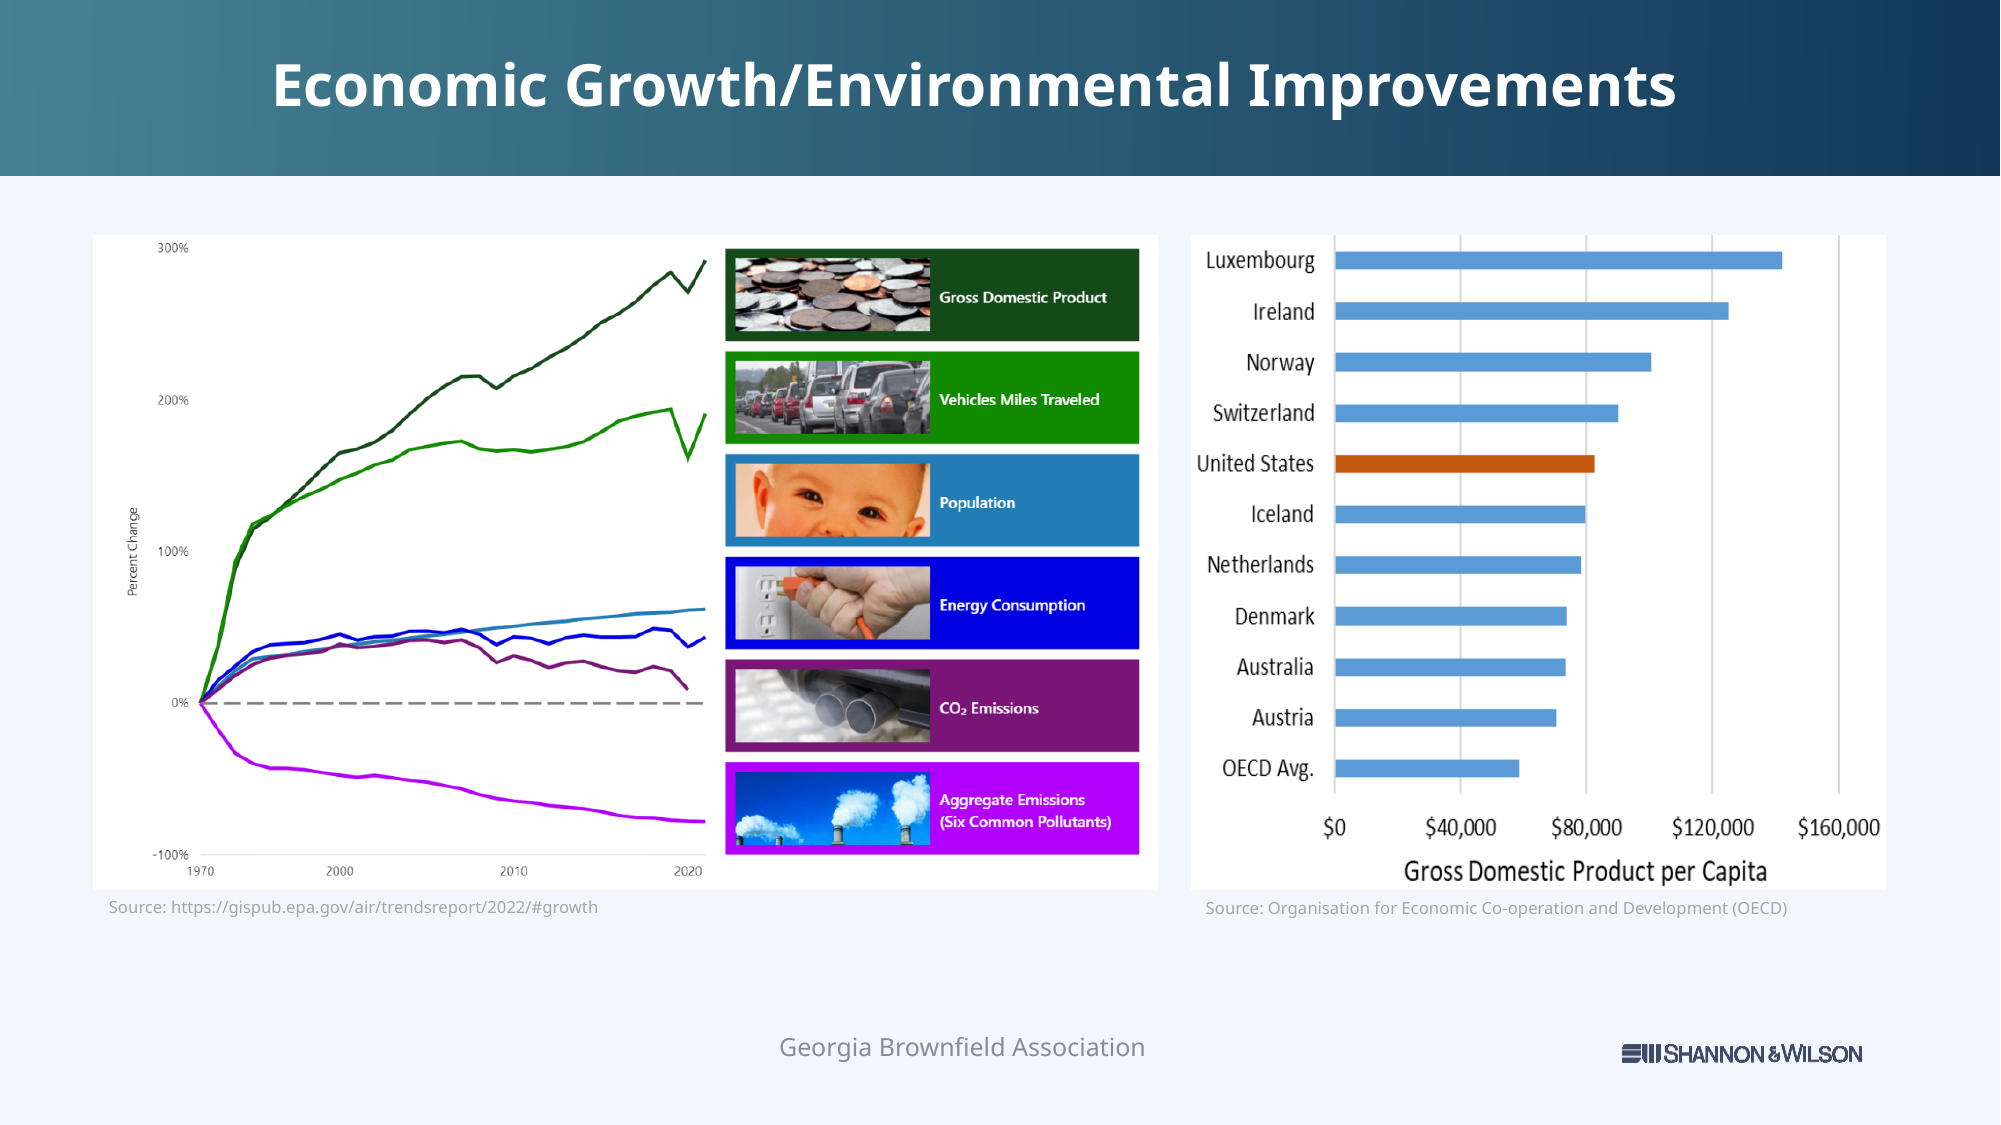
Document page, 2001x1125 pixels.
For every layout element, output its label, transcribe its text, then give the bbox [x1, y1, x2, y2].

title Economic Growth/Environmental Improvements [75, 0, 1874, 176]
picture [93, 235, 1158, 890]
footer Georgia Brownfield Association [625, 1016, 1301, 1076]
picture [1190, 235, 1887, 890]
text_box Source: Organisation for Economic Co-operation and Development (OECD) [1190, 897, 1854, 926]
picture [1621, 1042, 1863, 1065]
text_box Source: https://gispub.epa.gov/air/trendsreport/2022/#growth [93, 897, 665, 925]
